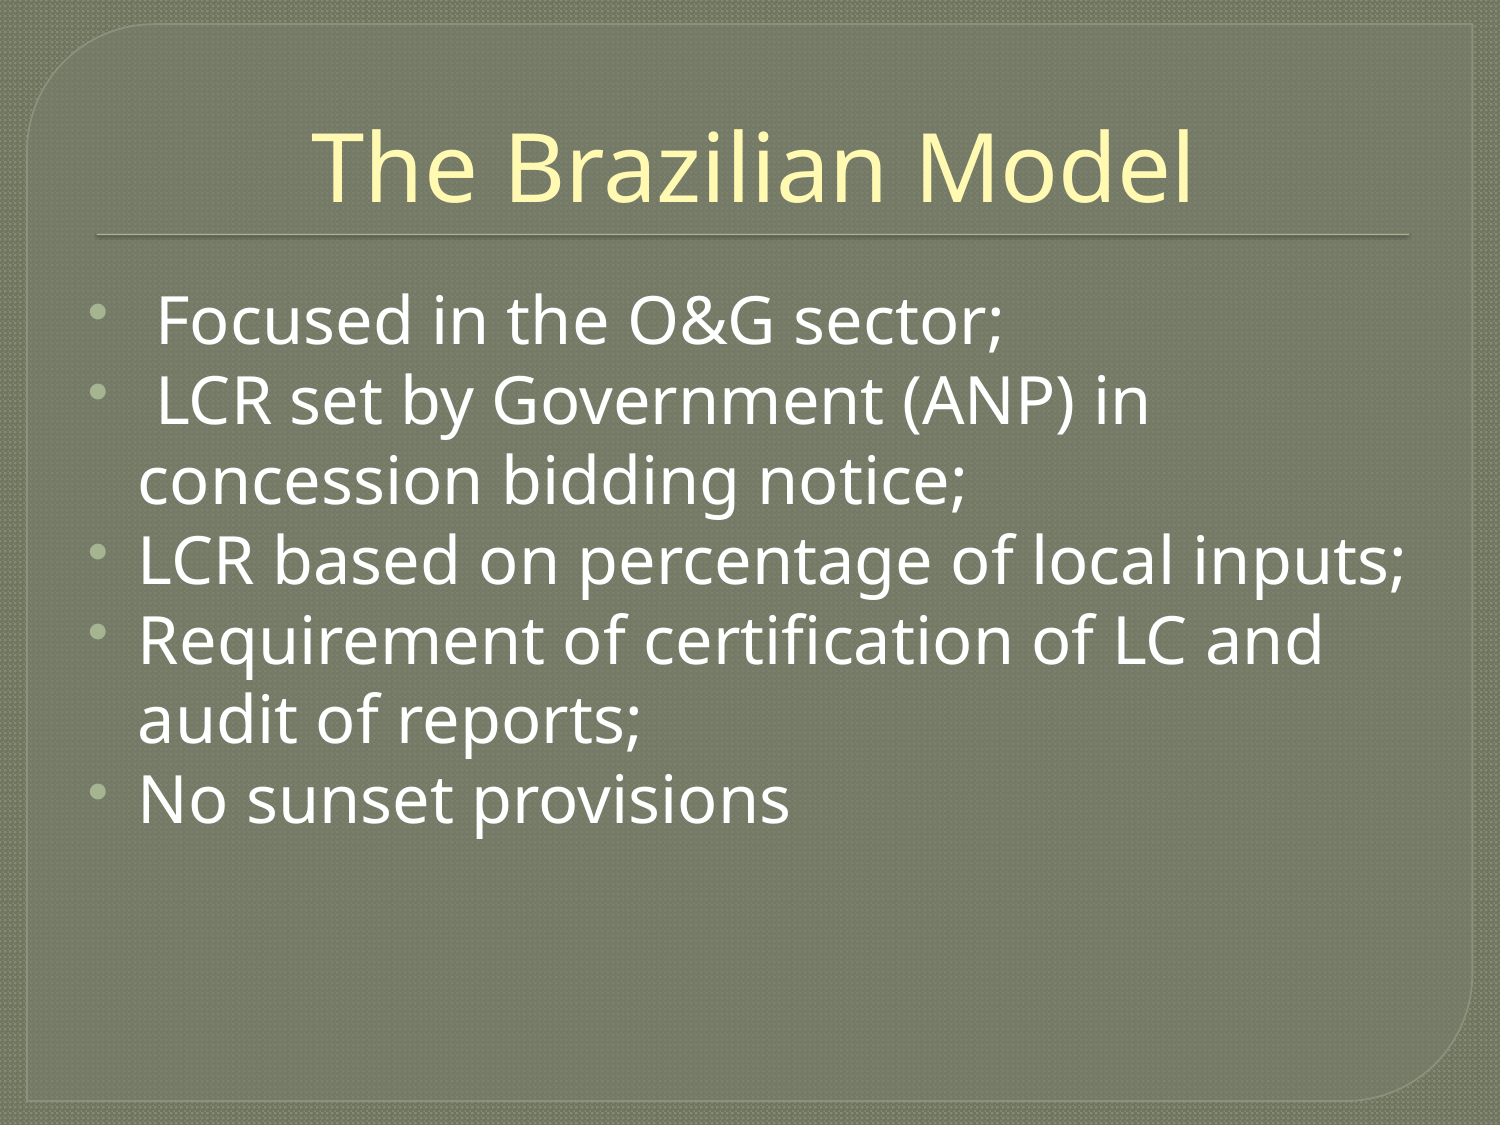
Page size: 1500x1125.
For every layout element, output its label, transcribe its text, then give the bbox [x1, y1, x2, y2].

list Focused in the O&G sector; LCR set by Government (ANP) in concession bidding notice; LCR based on percentage of local inputs; Requirement of certification of LC and audit of reports; No sunset provisions [74, 269, 1426, 1013]
title The Brazilian Model [75, 41, 1425, 230]
